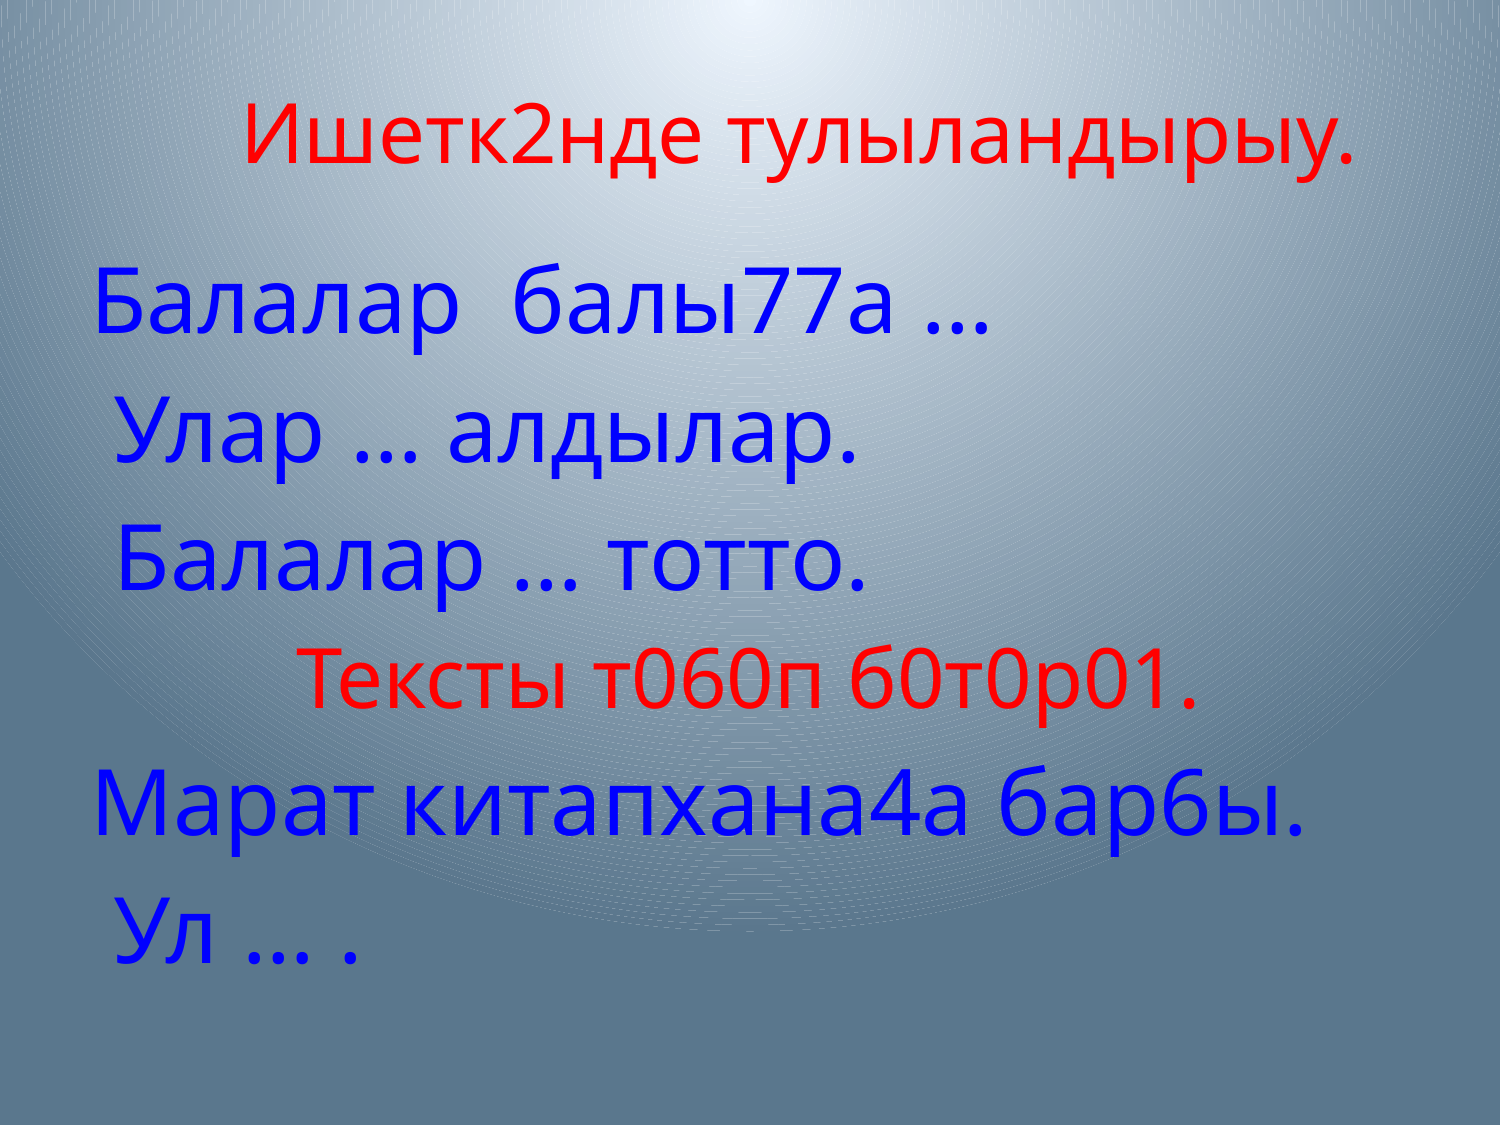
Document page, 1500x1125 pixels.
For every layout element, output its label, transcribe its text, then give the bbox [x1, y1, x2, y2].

list Балалар балы77а … Улар … алдылар. Балалар … тотто. Тексты т060п б0т0р01. Марат китапхана4а бар6ы. Ул … . [75, 234, 1425, 1005]
title Ишетк2нде тулыландырыу. [75, 45, 1425, 234]
